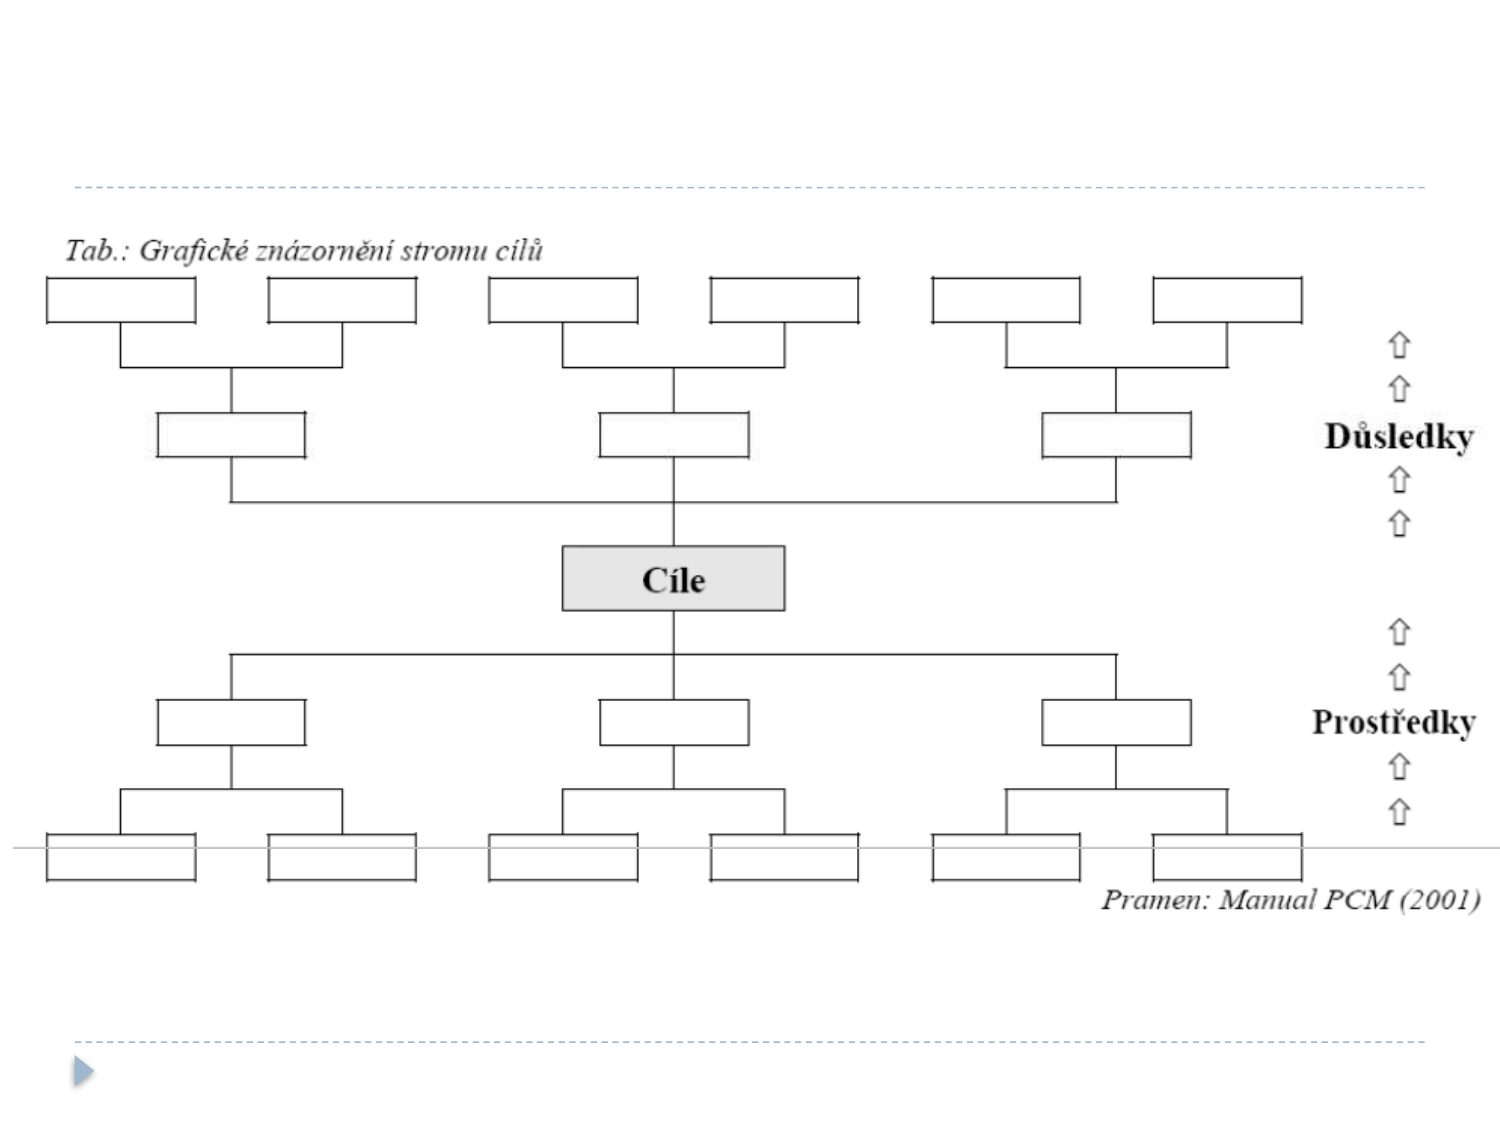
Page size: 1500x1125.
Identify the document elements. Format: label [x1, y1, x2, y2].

list [13, 219, 1500, 926]
